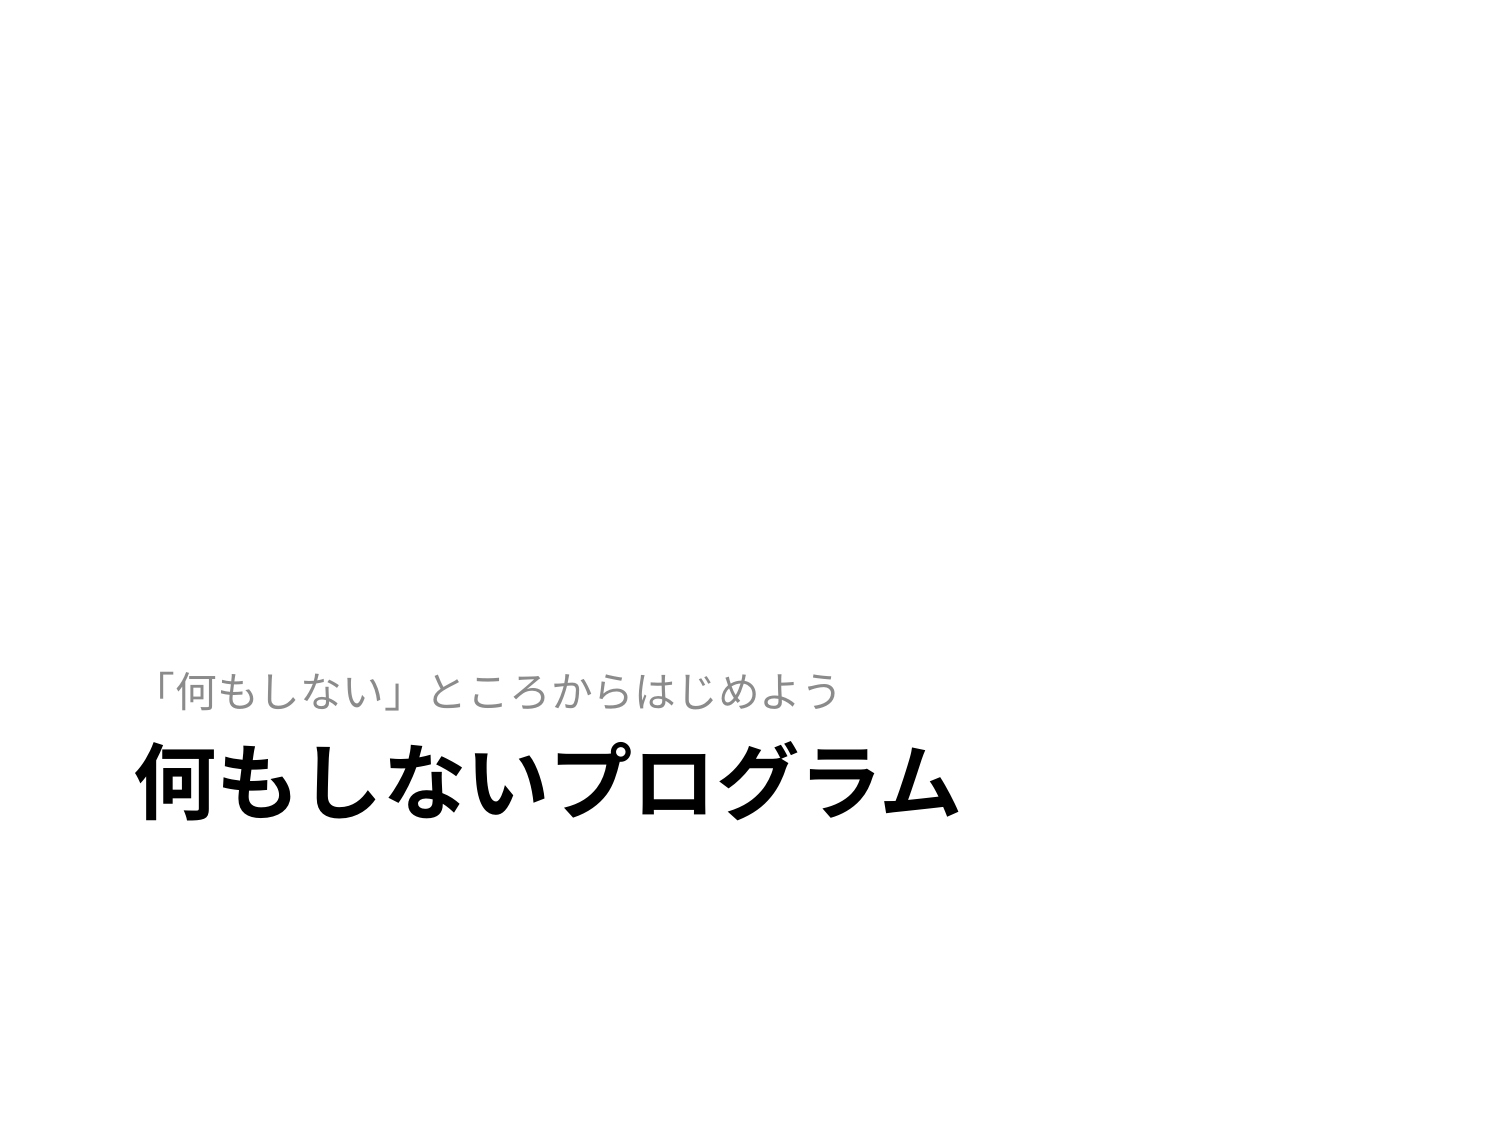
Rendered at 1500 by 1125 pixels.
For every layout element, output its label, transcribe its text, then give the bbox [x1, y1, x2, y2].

list 「何もしない」ところからはじめよう [118, 476, 1394, 723]
title 何もしないプログラム [118, 723, 1394, 947]
